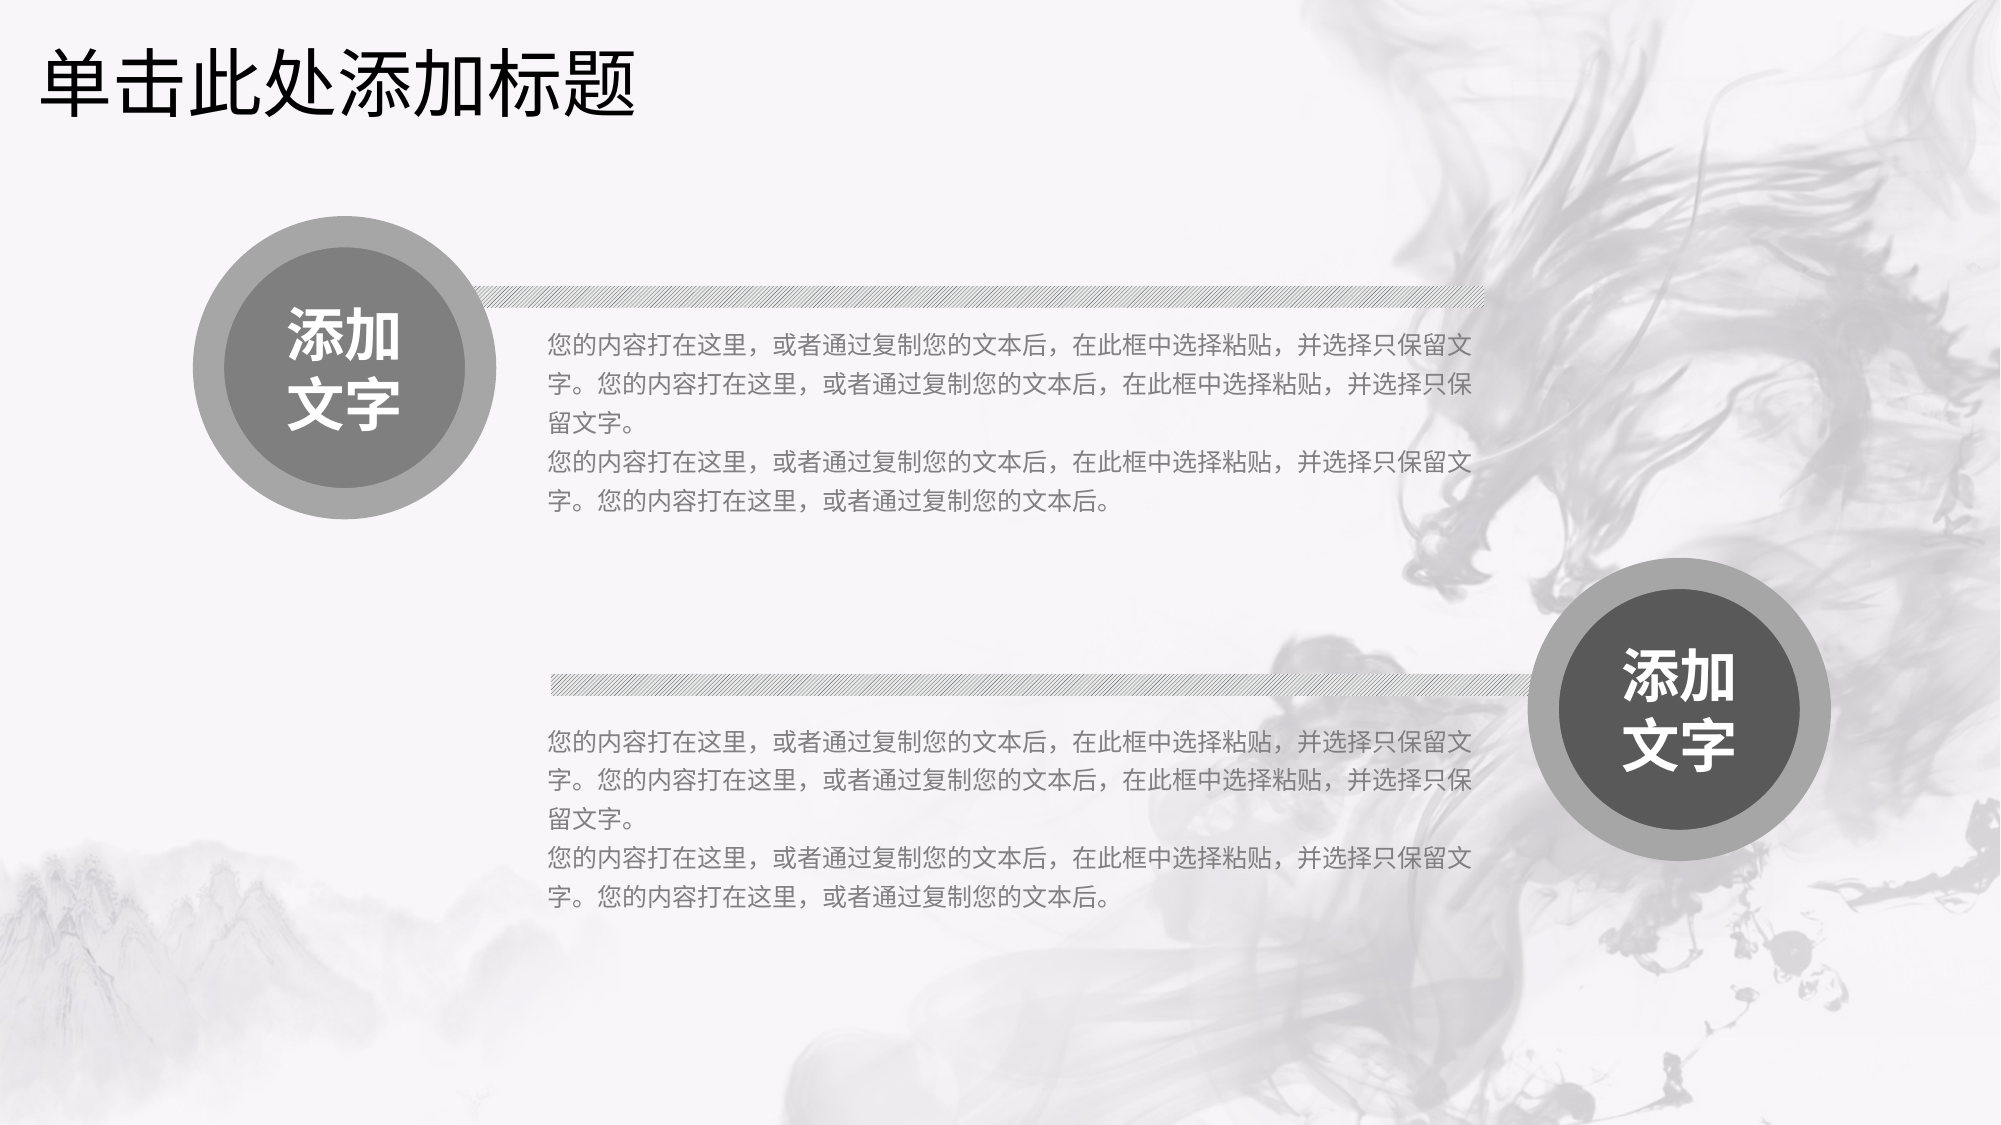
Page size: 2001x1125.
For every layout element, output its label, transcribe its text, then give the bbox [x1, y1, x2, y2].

text_box 添加文字 [208, 231, 481, 504]
text_box 添加文字 [1543, 573, 1816, 846]
text_box [550, 673, 1547, 697]
text_box 您的内容打在这里，或者通过复制您的文本后，在此框中选择粘贴，并选择只保留文字。您的内容打在这里，或者通过复制您的文本后，在此框中选择粘贴，并选择只保留文字。 您的内容打在这里，或者通过复制您的文本后，在此框中选择粘贴，并选择只保留文字。您的内容打在这里，或者通过复制您的文本后。 [532, 313, 1502, 523]
text_box [456, 285, 1485, 309]
picture [0, 0, 2001, 1125]
title 单击此处添加标题 [22, 38, 1748, 137]
text_box 您的内容打在这里，或者通过复制您的文本后，在此框中选择粘贴，并选择只保留文字。您的内容打在这里，或者通过复制您的文本后，在此框中选择粘贴，并选择只保留文字。 您的内容打在这里，或者通过复制您的文本后，在此框中选择粘贴，并选择只保留文字。您的内容打在这里，或者通过复制您的文本后。 [532, 709, 1502, 920]
